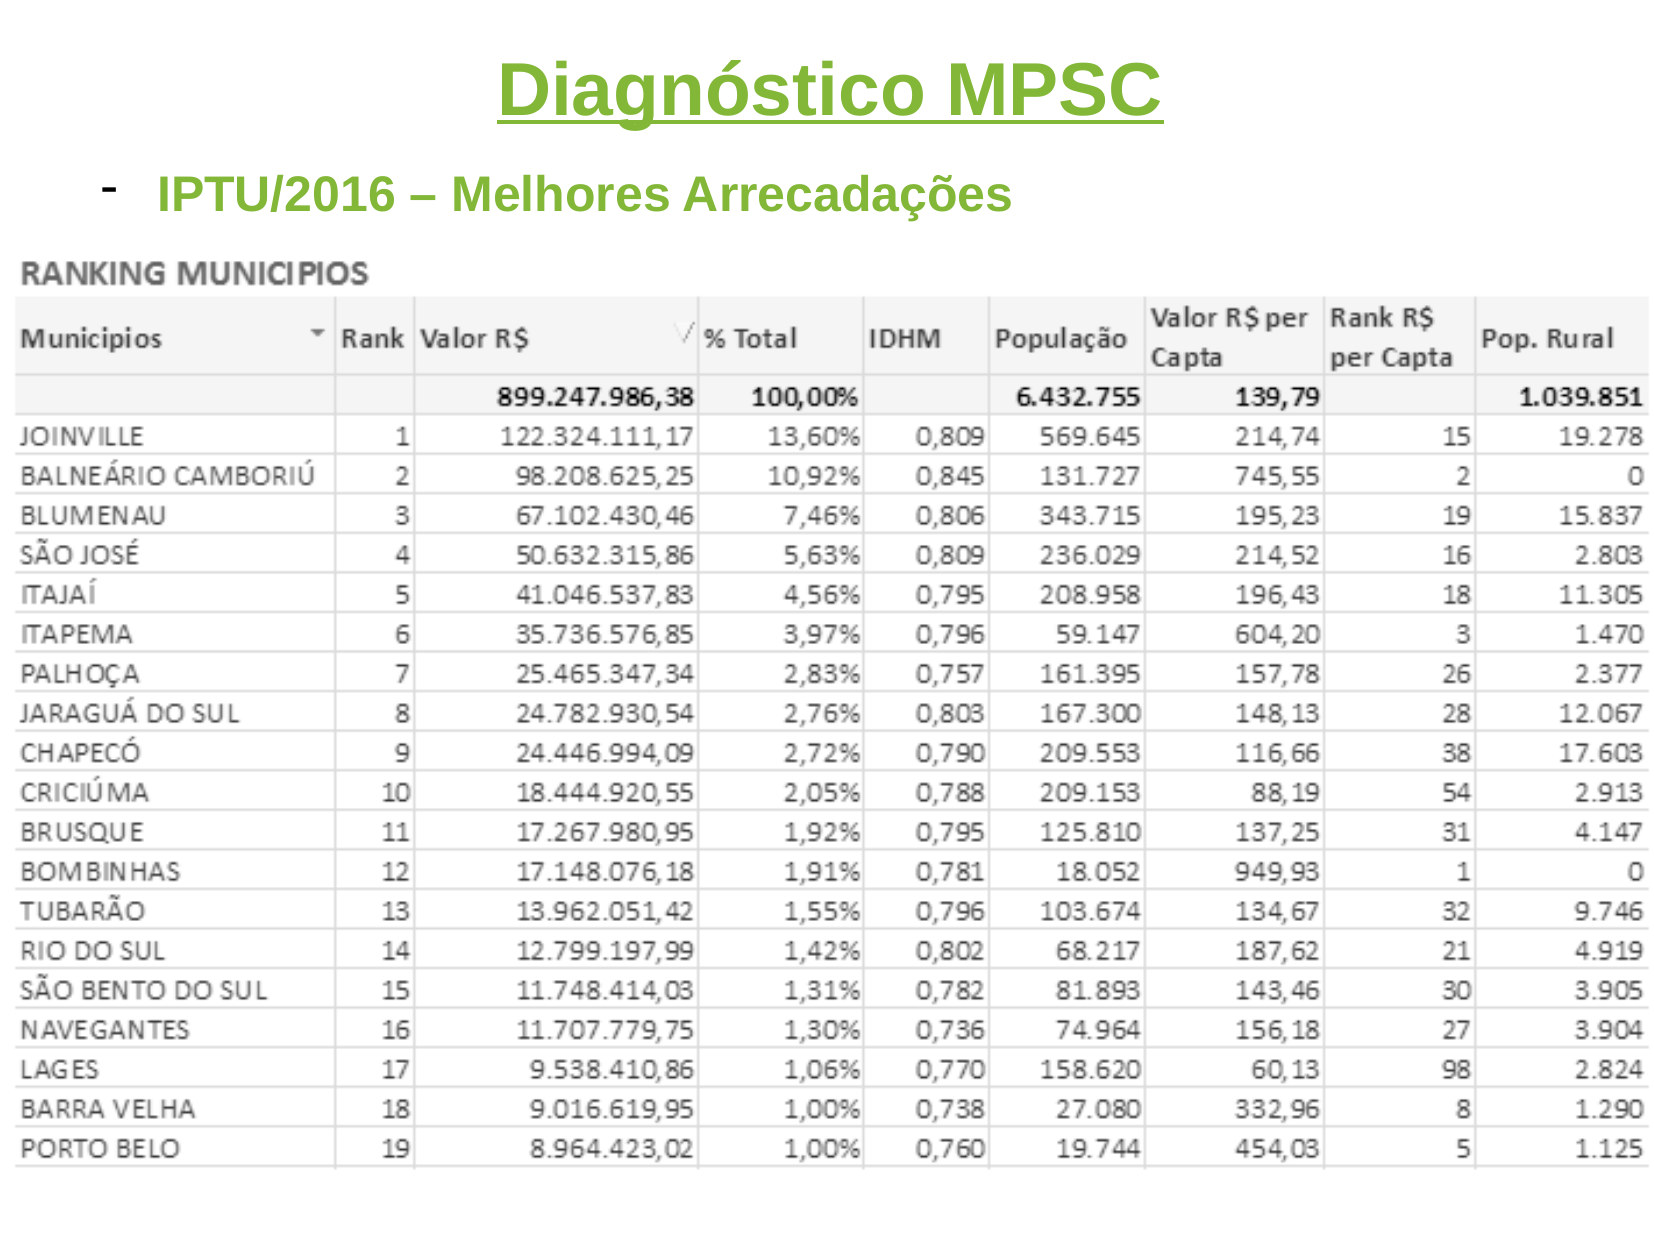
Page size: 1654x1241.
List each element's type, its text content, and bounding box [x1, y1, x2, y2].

text_box Diagnóstico MPSC [86, 41, 1575, 112]
text_box IPTU/2016 – Melhores Arrecadações [86, 159, 1575, 253]
picture [9, 253, 1654, 1178]
